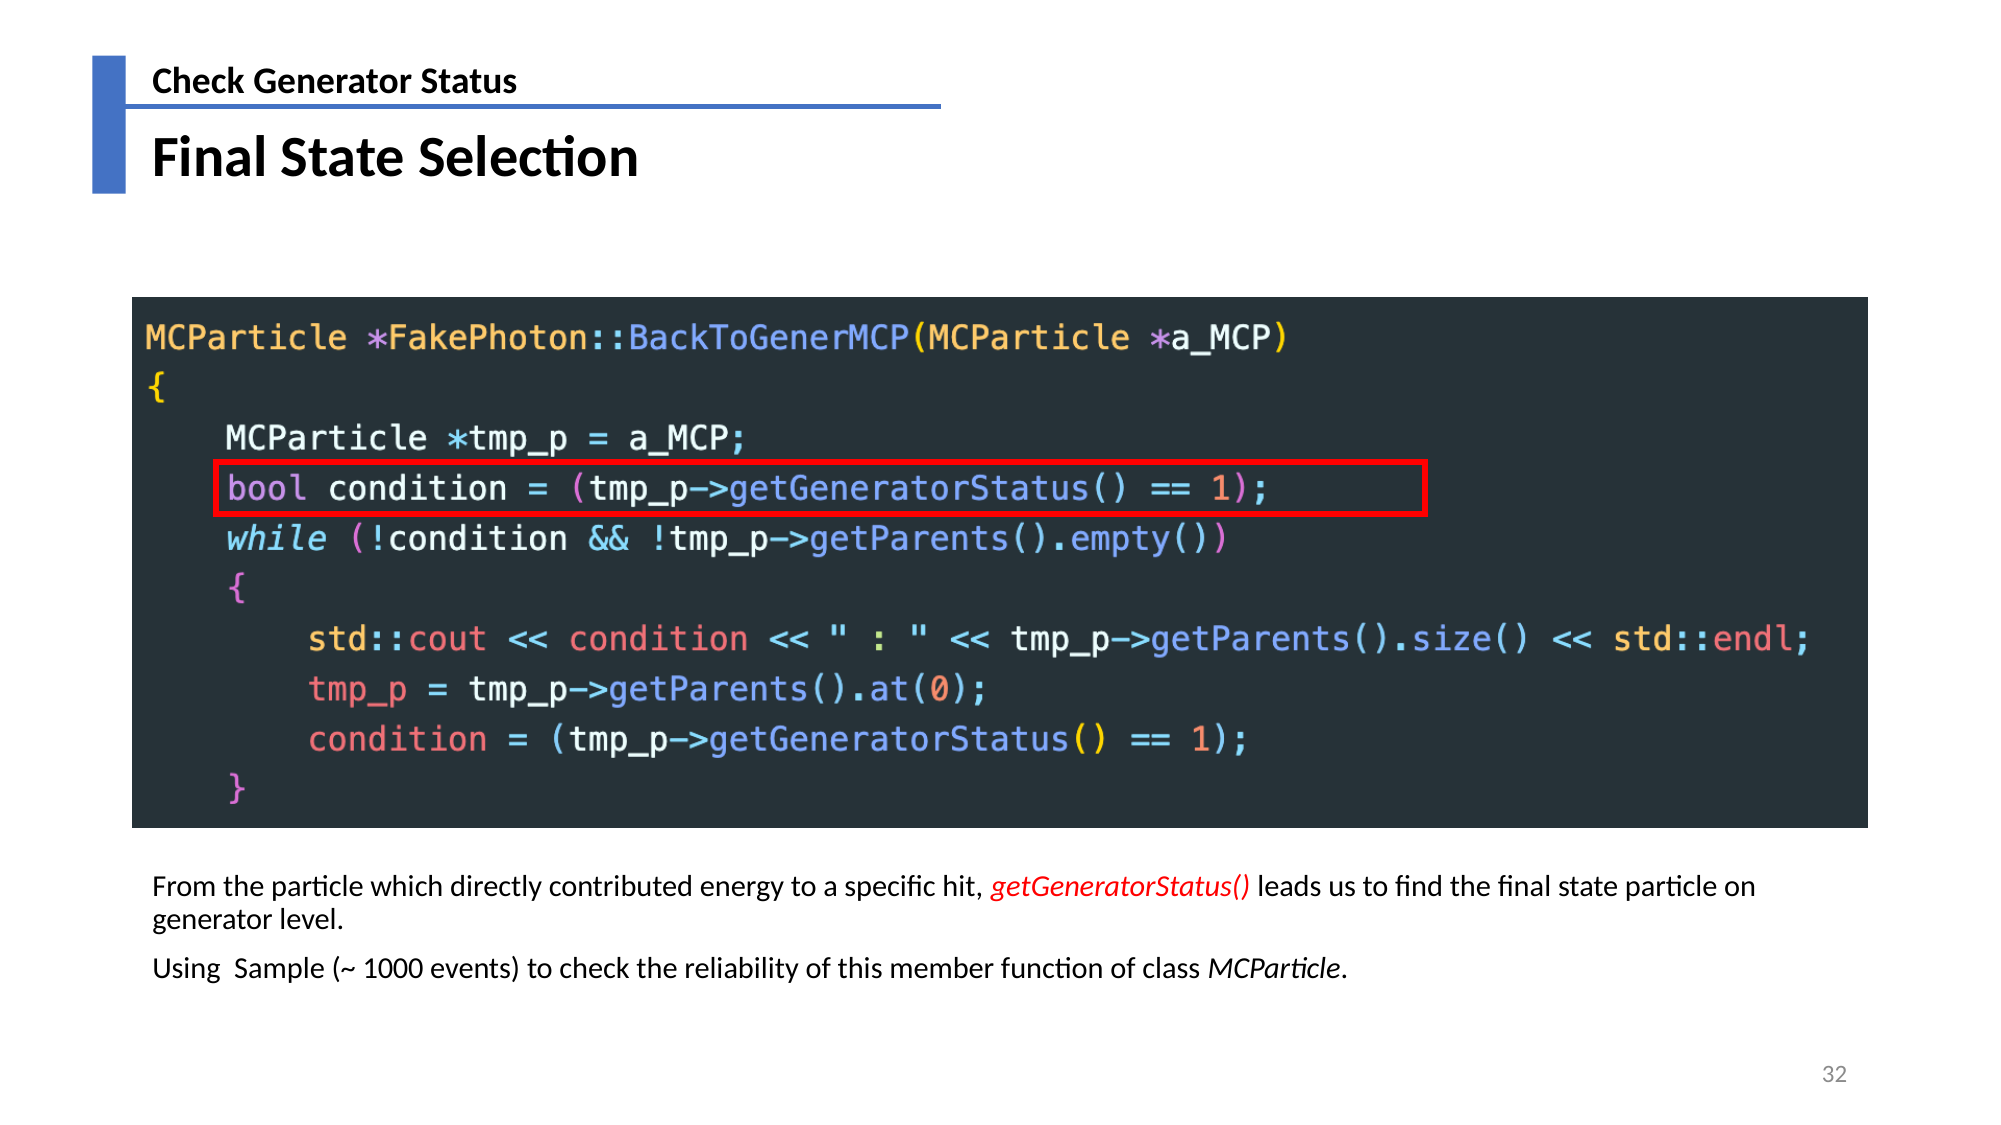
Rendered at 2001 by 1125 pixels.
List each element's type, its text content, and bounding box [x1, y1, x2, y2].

slide_number 32 [1412, 1042, 1863, 1103]
list Check Generator Status [137, 53, 1863, 99]
list Final State Selection [137, 118, 1863, 193]
picture [132, 297, 1868, 828]
